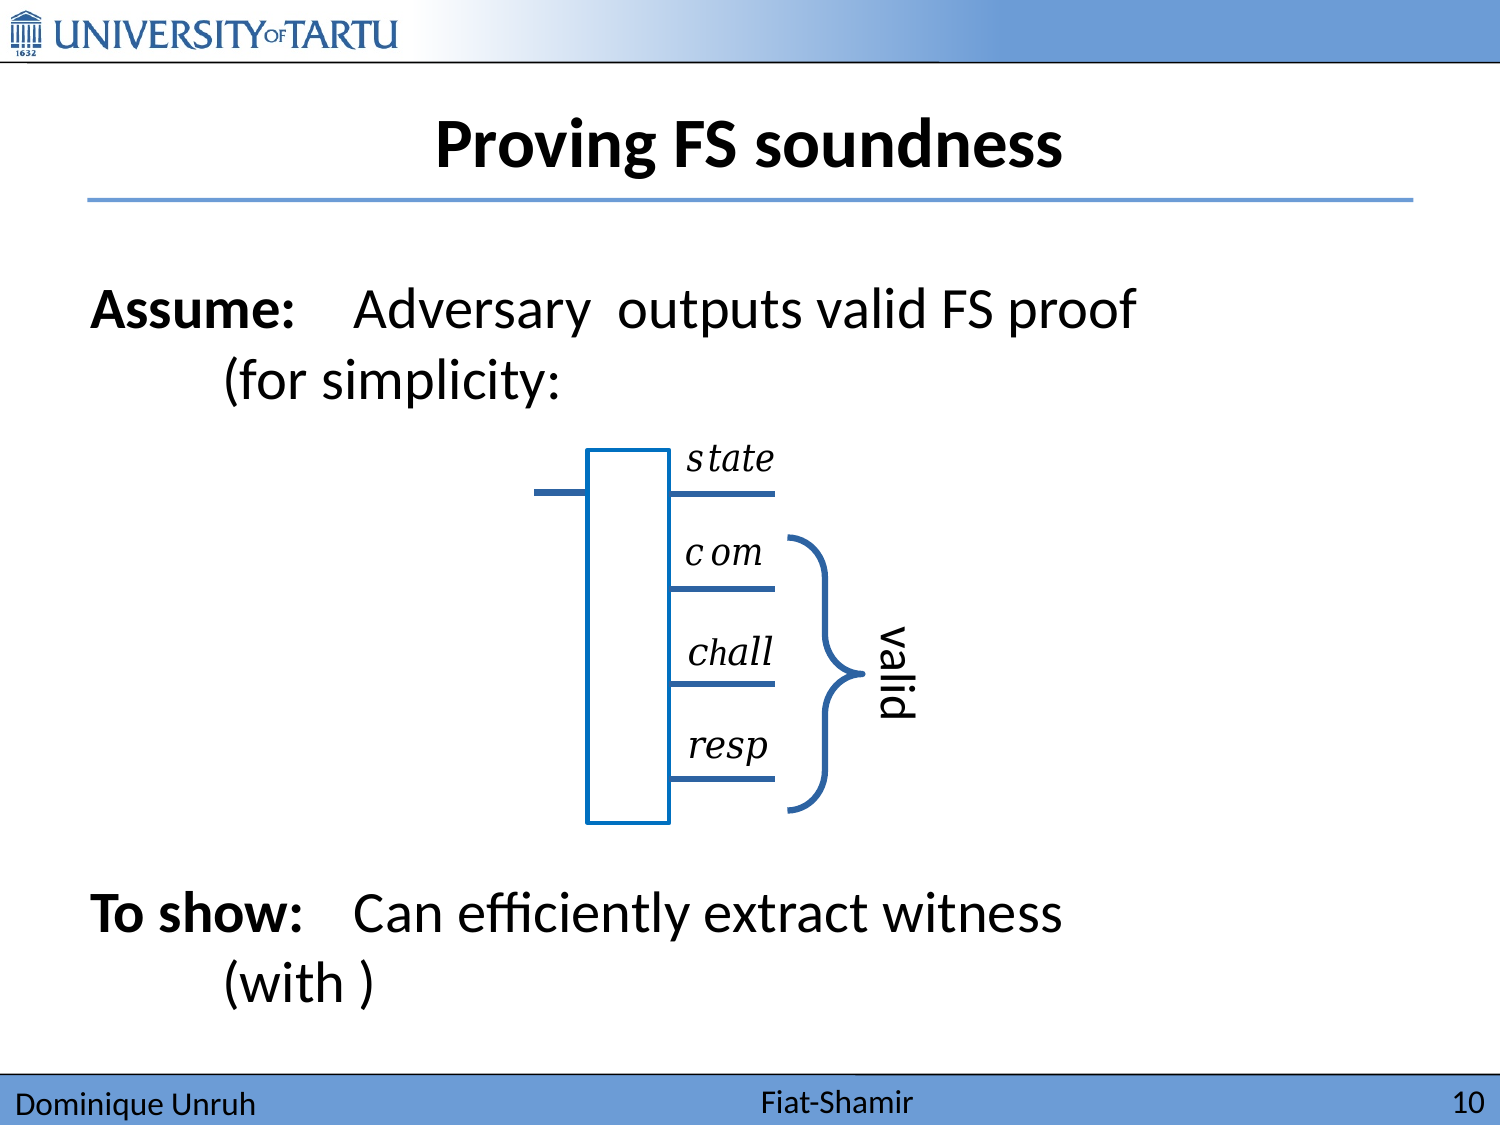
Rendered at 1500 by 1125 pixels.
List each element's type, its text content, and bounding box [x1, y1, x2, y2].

text_box valid [863, 611, 939, 737]
slide_number 10 [1400, 1074, 1500, 1125]
title Proving FS soundness [87, 75, 1413, 203]
footer Fiat-Shamir [362, 1074, 1313, 1125]
picture [0, 0, 407, 61]
text_box [787, 536, 863, 812]
